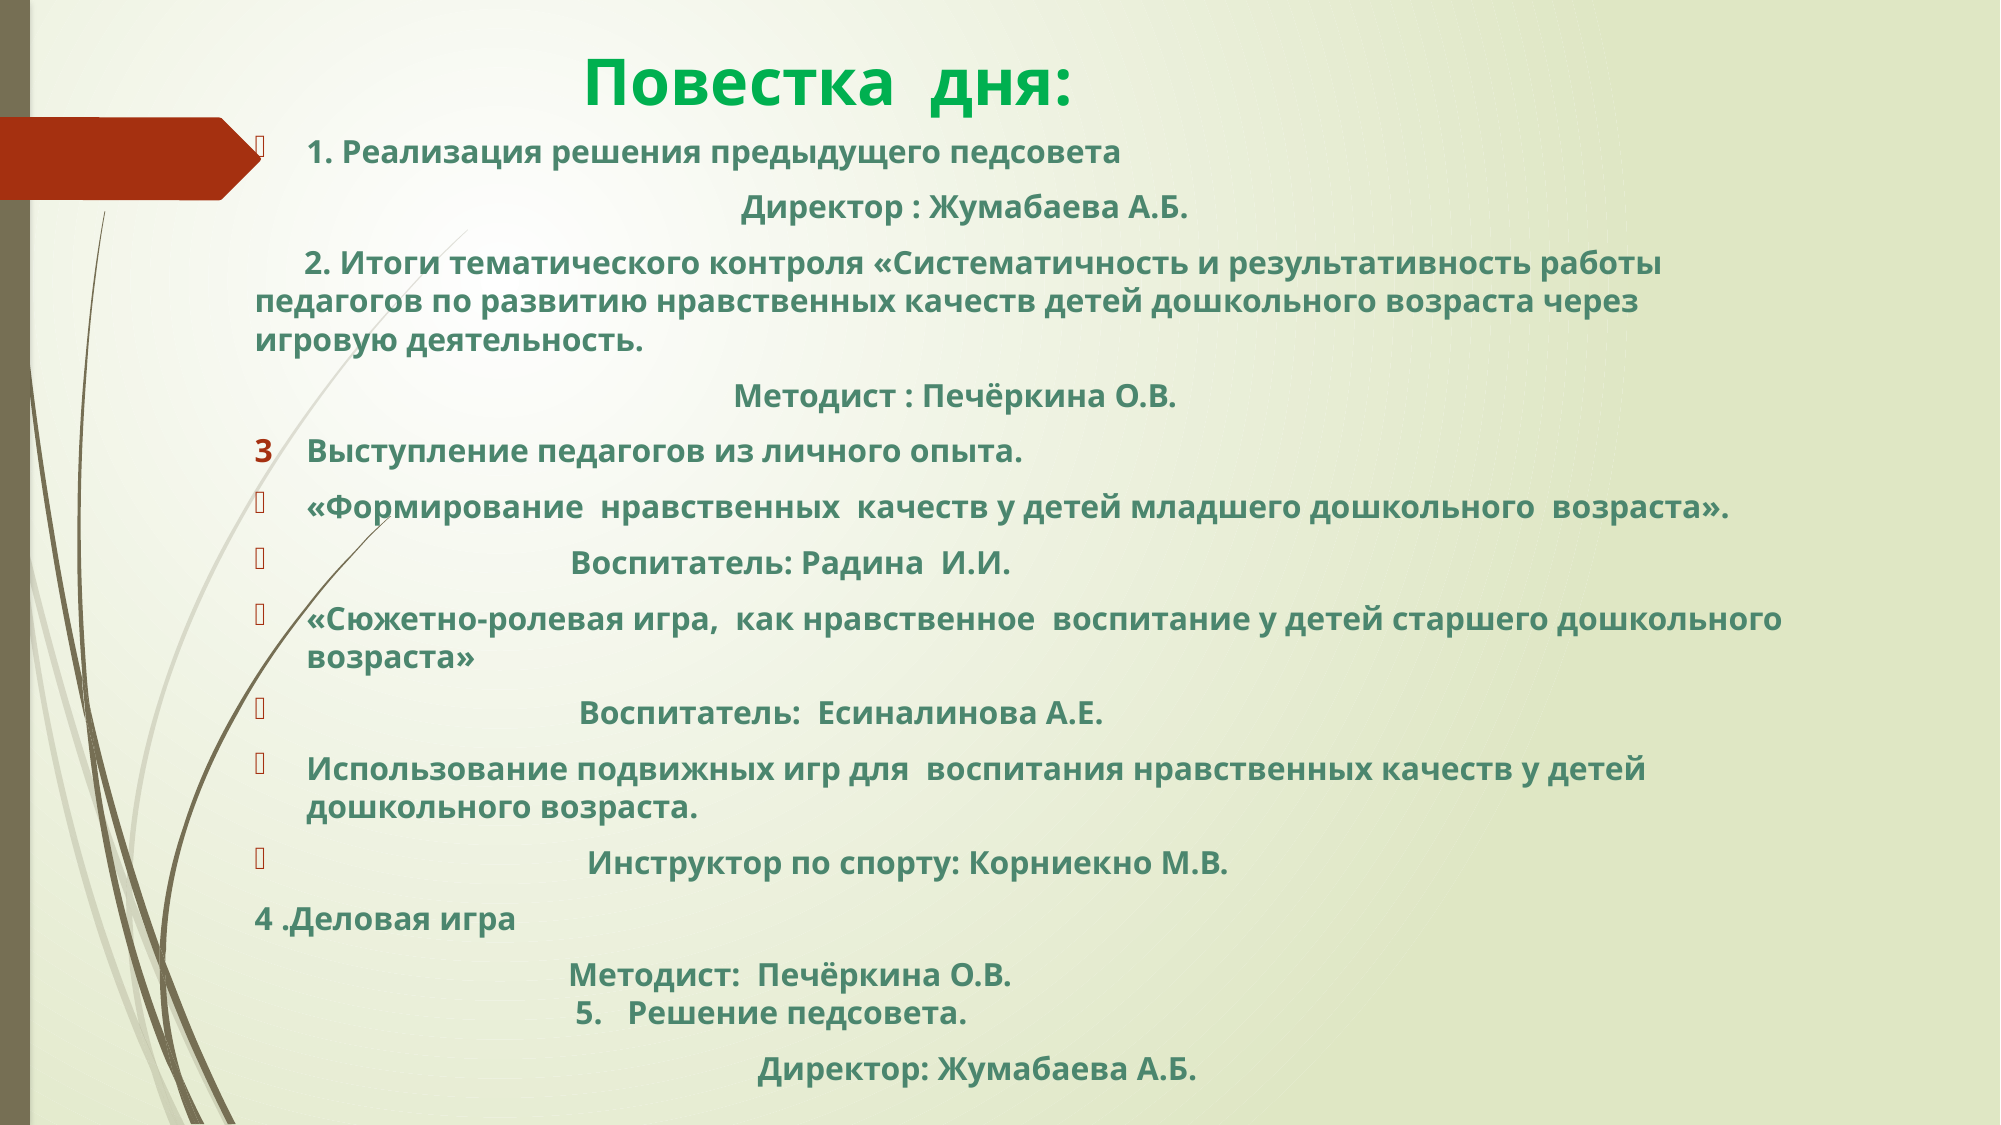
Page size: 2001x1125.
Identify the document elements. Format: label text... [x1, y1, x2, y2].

list 1. Реализация решения предыдущего педсовета Директор : Жумабаева А.Б. 2. Итоги тематического контроля «Систематичность и результативность работы педагогов по развитию нравственных качеств детей дошкольного возраста через игровую деятельность. Методист : Печёркина О.В. Выступление педагогов из личного опыта. «Формирование нравственных качеств у детей младшего дошкольного возраста». Воспитатель: Радина И.И. «Сюжетно-ролевая игра, как нравственное воспитание у детей старшего дошкольного возраста» Воспитатель: Есиналинова А.Е. Использование подвижных игр для воспитания нравственных качеств у детей дошкольного возраста. Инструктор по спорту: Корниекно М.В. 4 .Деловая игра Методист: Печёркина О.В. 5. Решение педсовета. Директор: Жумабаева А.Б. [239, 123, 1814, 1101]
title Повестка дня: [239, 19, 1888, 130]
